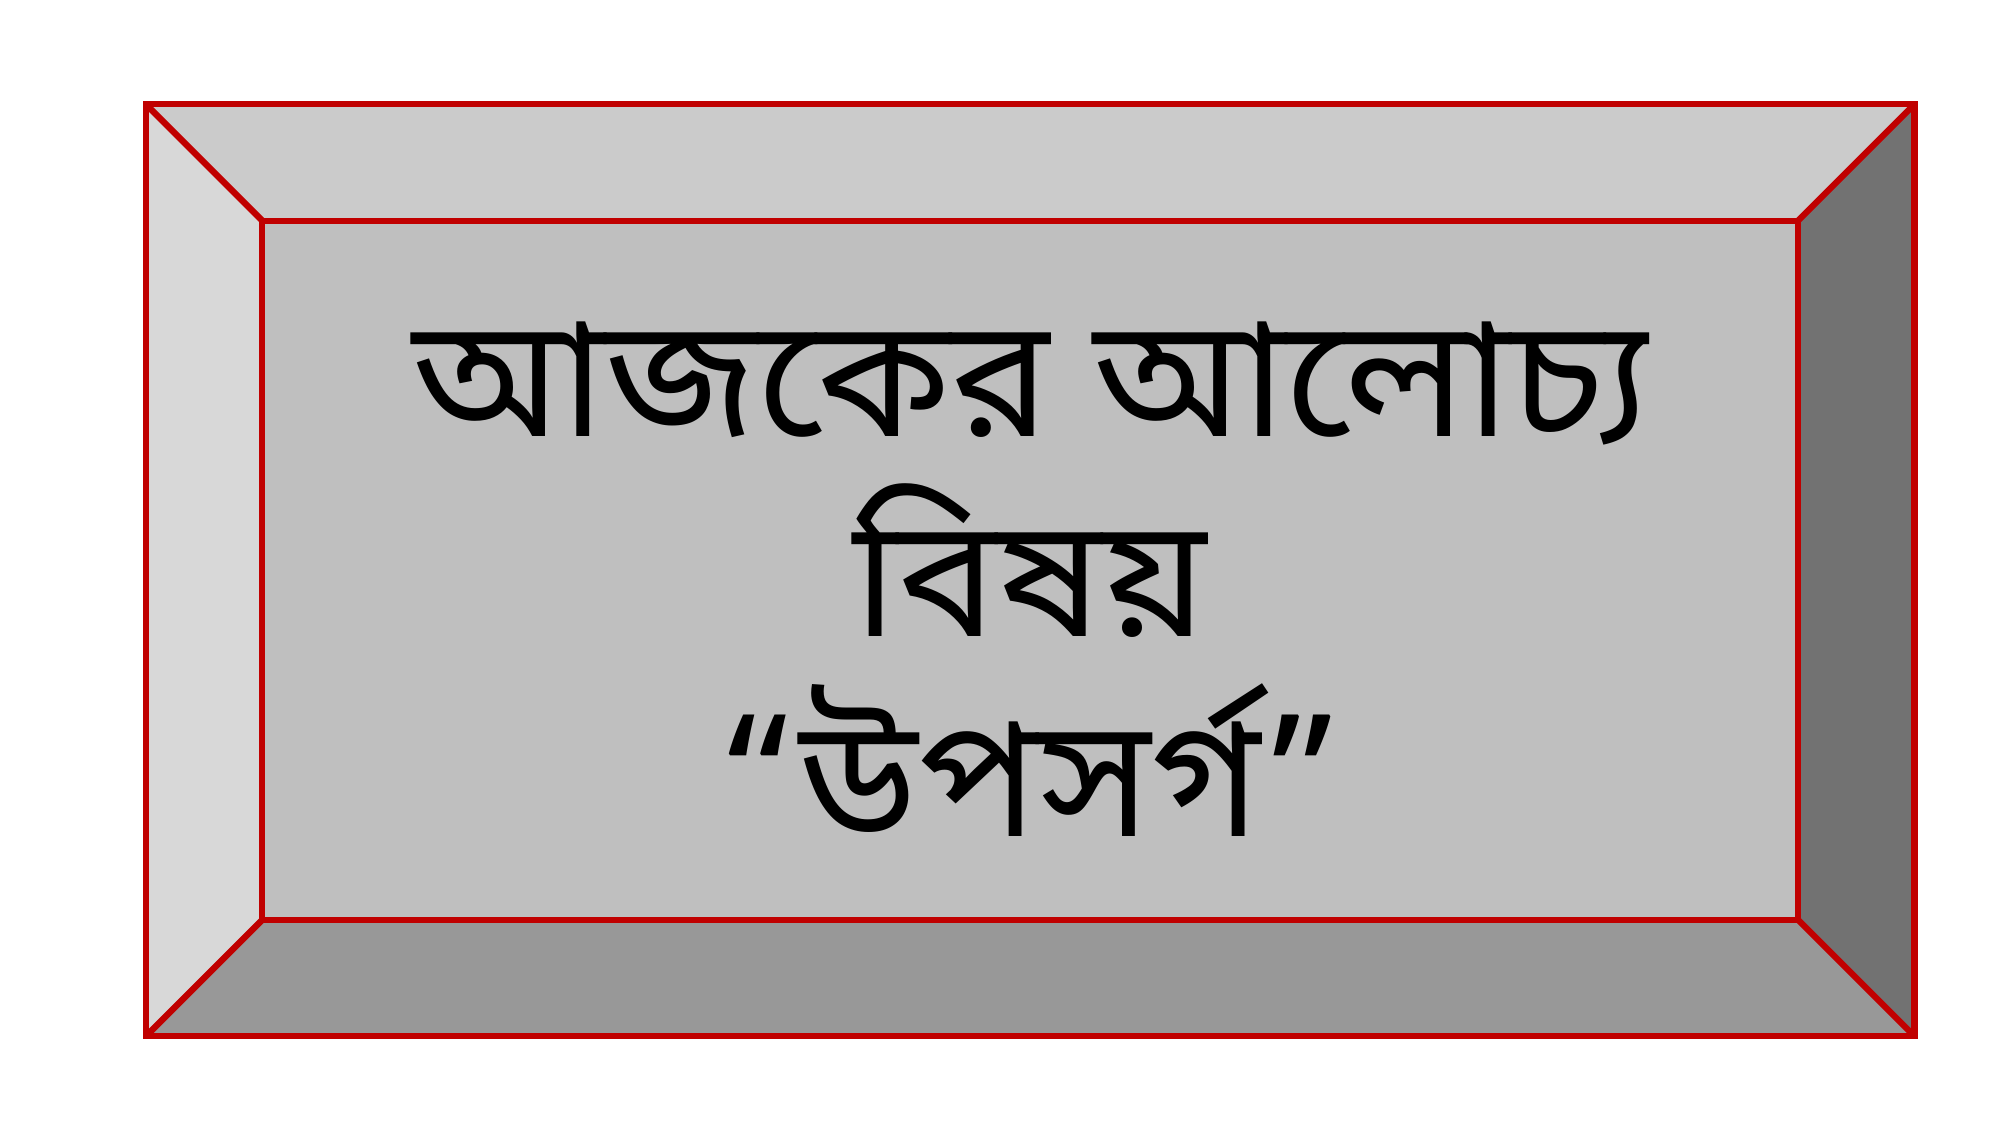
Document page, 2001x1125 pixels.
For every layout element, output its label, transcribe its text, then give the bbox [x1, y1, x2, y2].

text_box আজকের আলোচ্য বিষয় “উপসর্গ” [145, 103, 1916, 1038]
